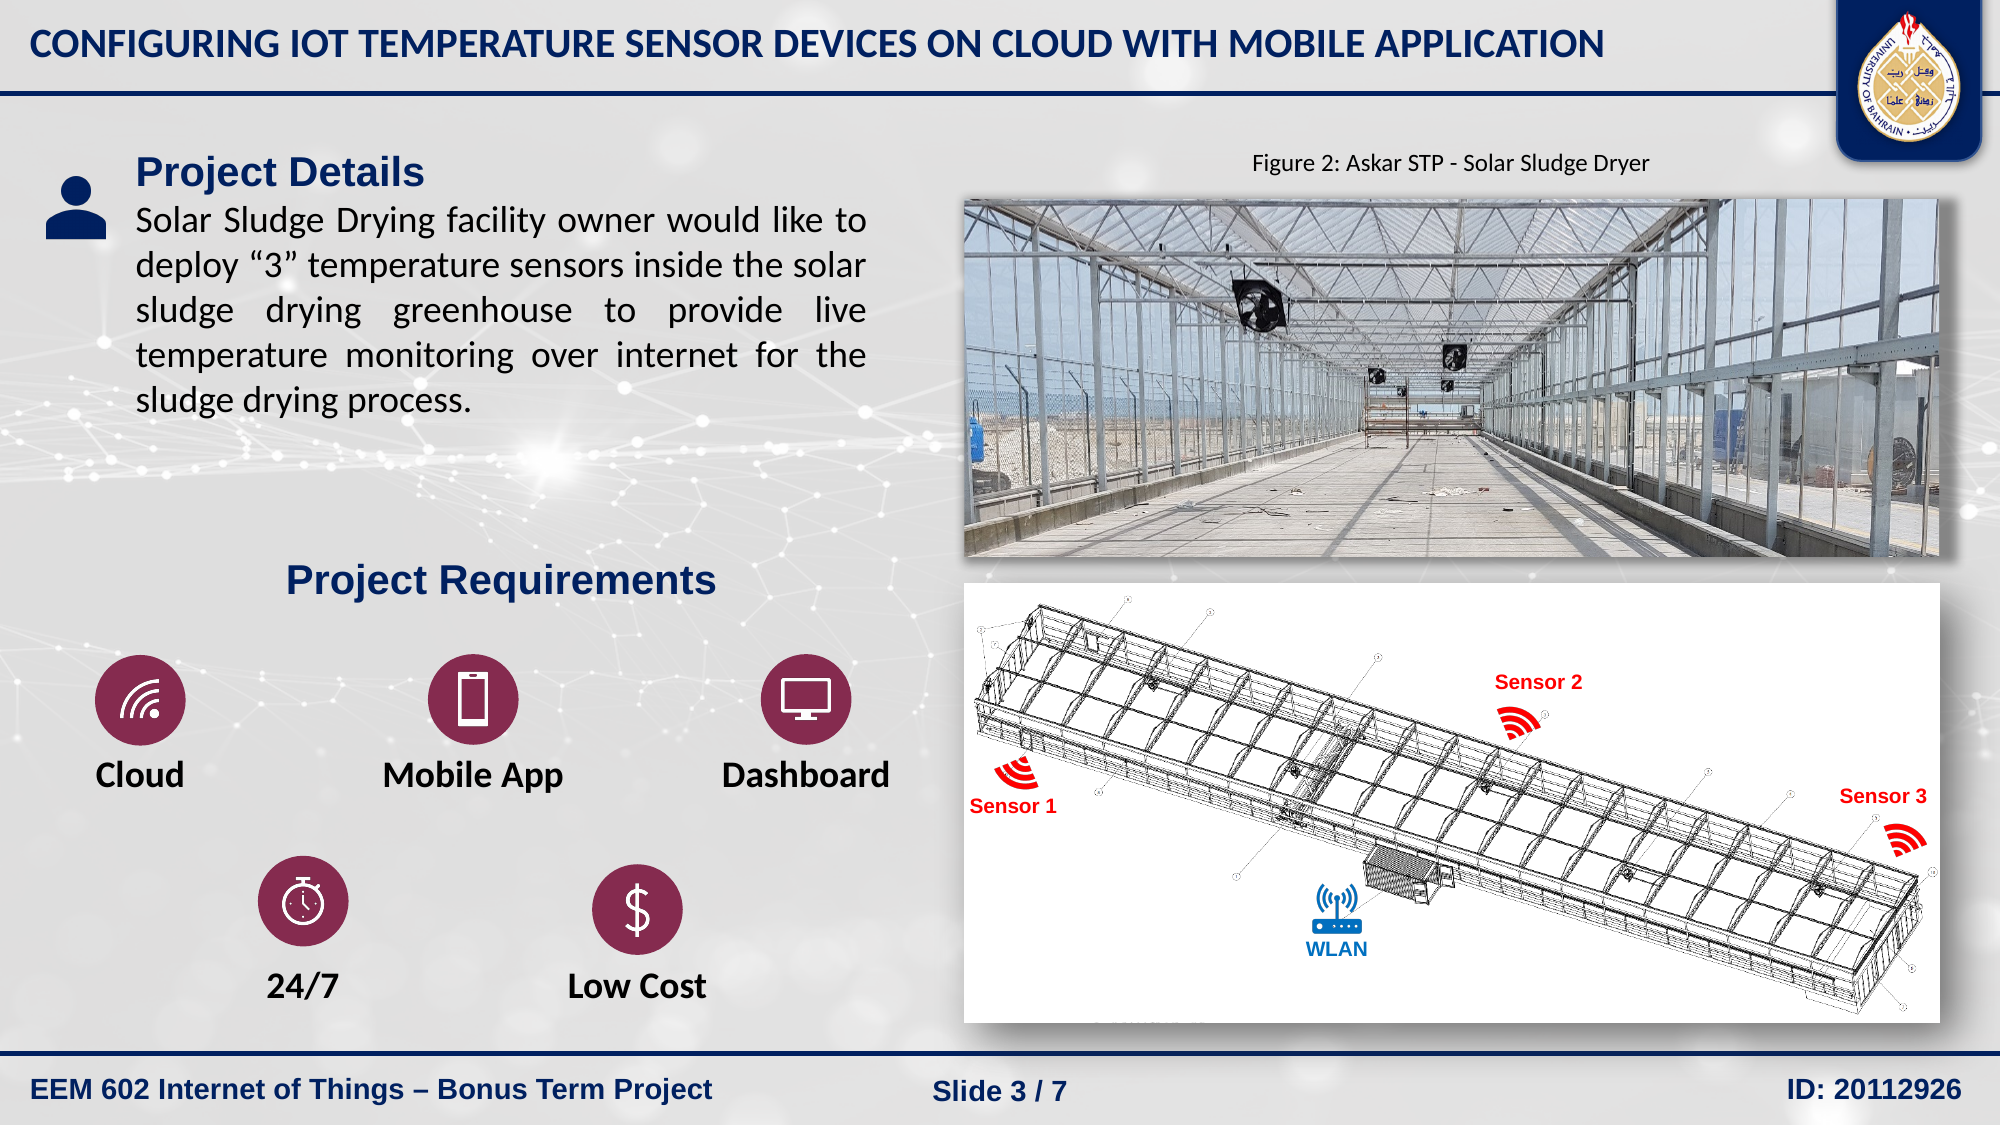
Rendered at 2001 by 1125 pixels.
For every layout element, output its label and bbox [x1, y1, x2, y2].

text_box [593, 865, 682, 954]
text_box [95, 655, 185, 745]
text_box [258, 856, 348, 946]
picture [0, 1054, 2000, 1125]
text_box [964, 583, 1940, 1023]
text_box [761, 655, 851, 744]
text_box [428, 655, 518, 744]
picture [0, 0, 2000, 1053]
